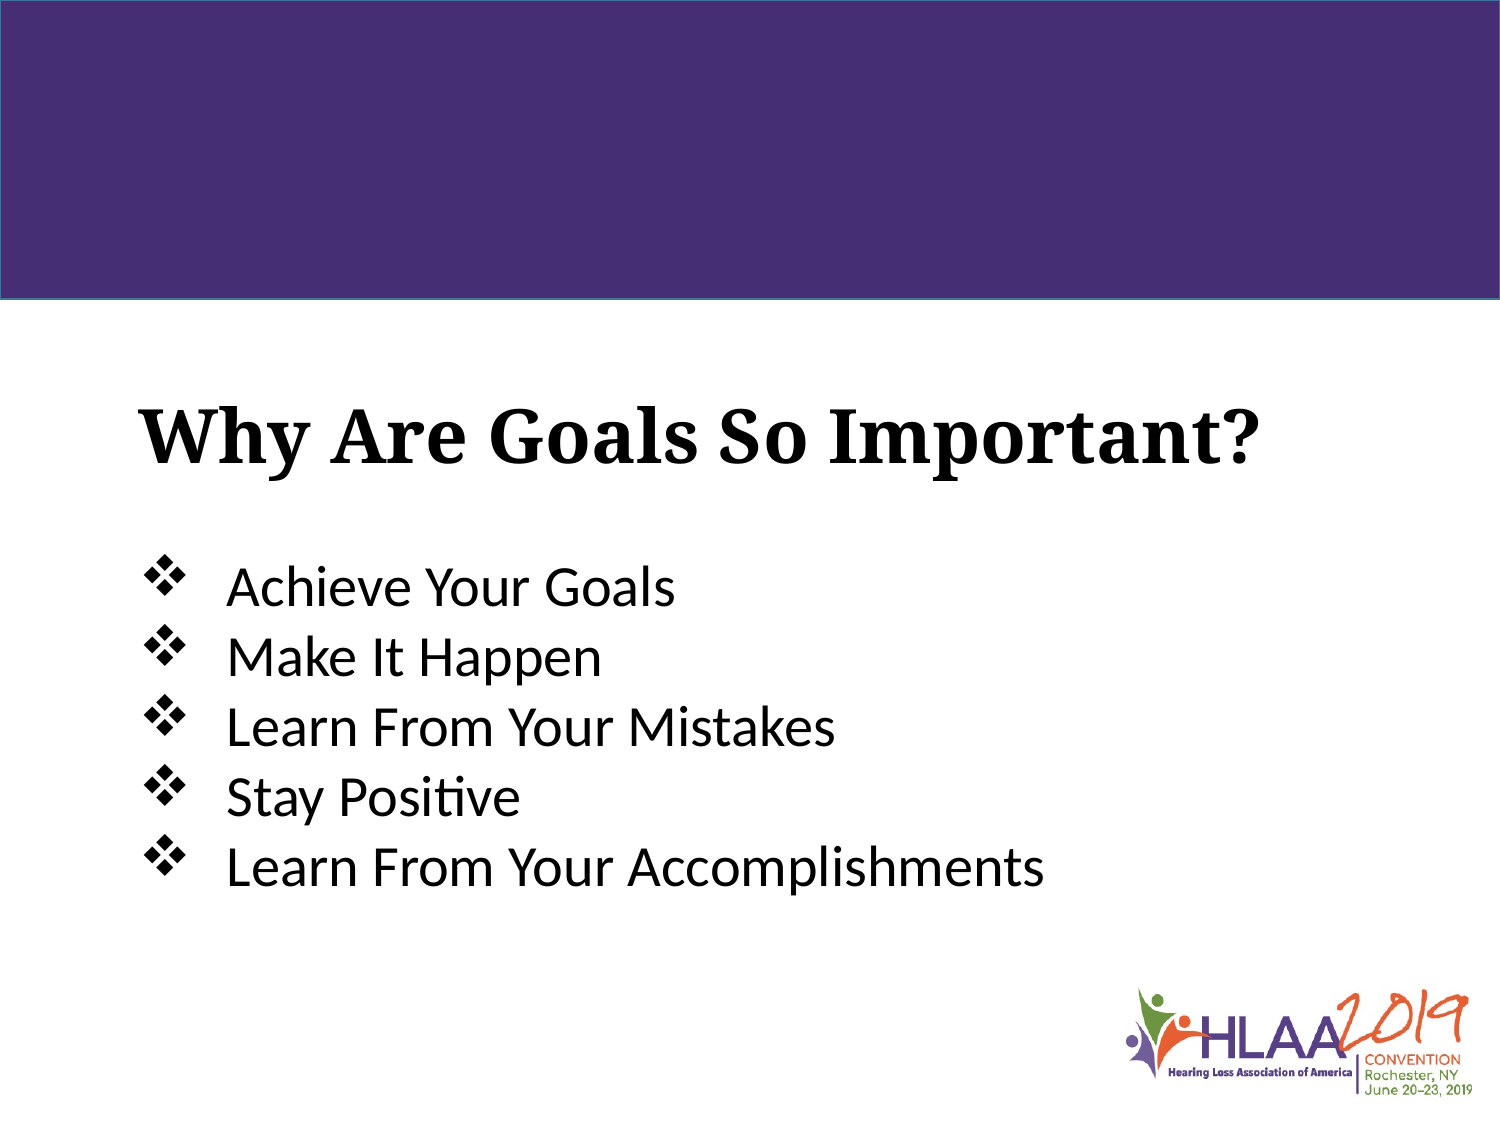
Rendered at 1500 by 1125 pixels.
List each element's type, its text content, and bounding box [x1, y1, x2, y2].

text_box Why Are Goals So Important? Achieve Your Goals Make It Happen Learn From Your Mistakes Stay Positive Learn From Your Accomplishments [123, 380, 1311, 967]
picture [1126, 987, 1472, 1097]
